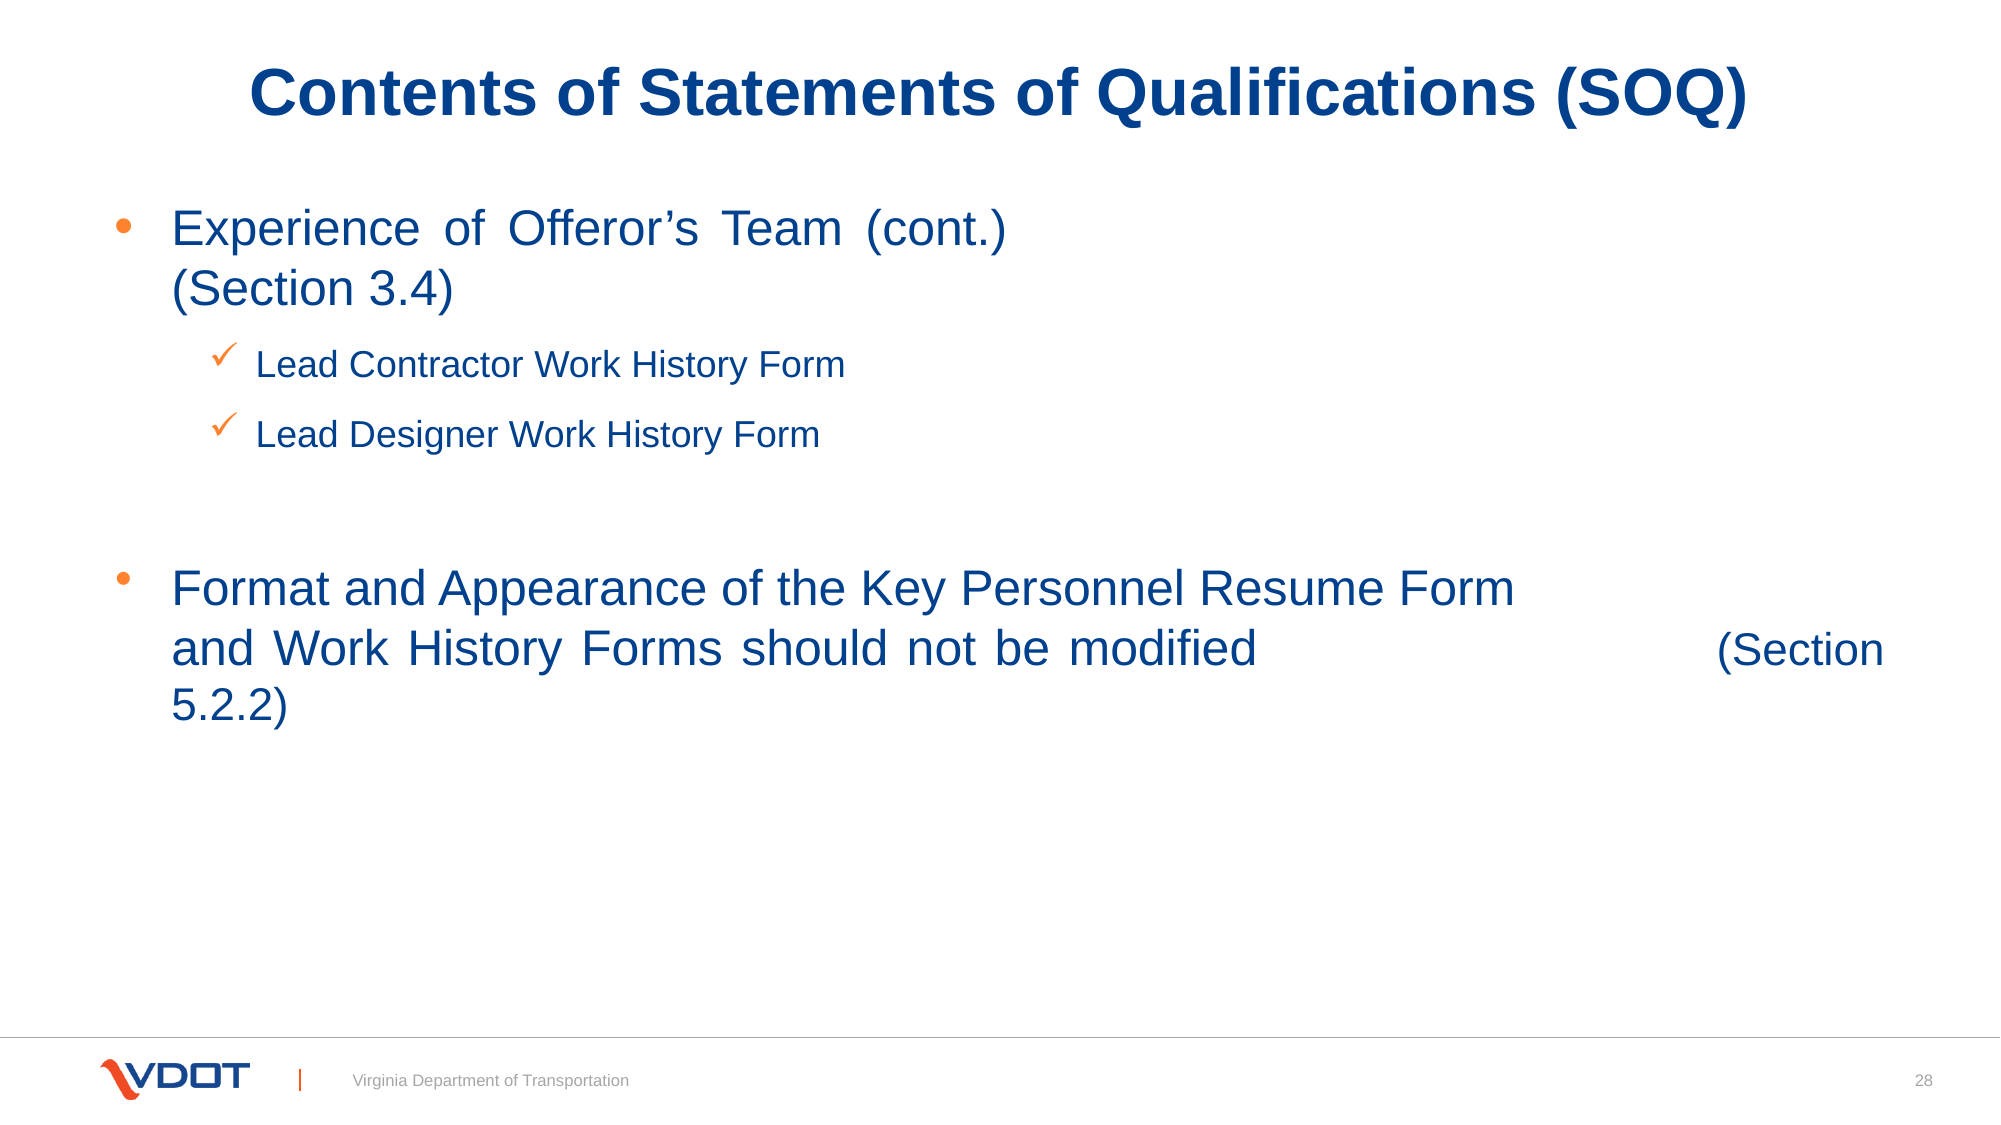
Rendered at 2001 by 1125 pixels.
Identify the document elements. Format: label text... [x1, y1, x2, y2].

picture [100, 1059, 250, 1100]
title Contents of Statements of Qualifications (SOQ) [99, 35, 1901, 143]
list Experience of Offeror’s Team (cont.) (Section 3.4) Lead Contractor Work History Form Lead Designer Work History Form Format and Appearance of the Key Personnel Resume Form and Work History Forms should not be modified (Section 5.2.2) [99, 187, 1901, 1038]
footer Virginia Department of Transportation [337, 1068, 1188, 1092]
slide_number 28 [1866, 1068, 1934, 1092]
